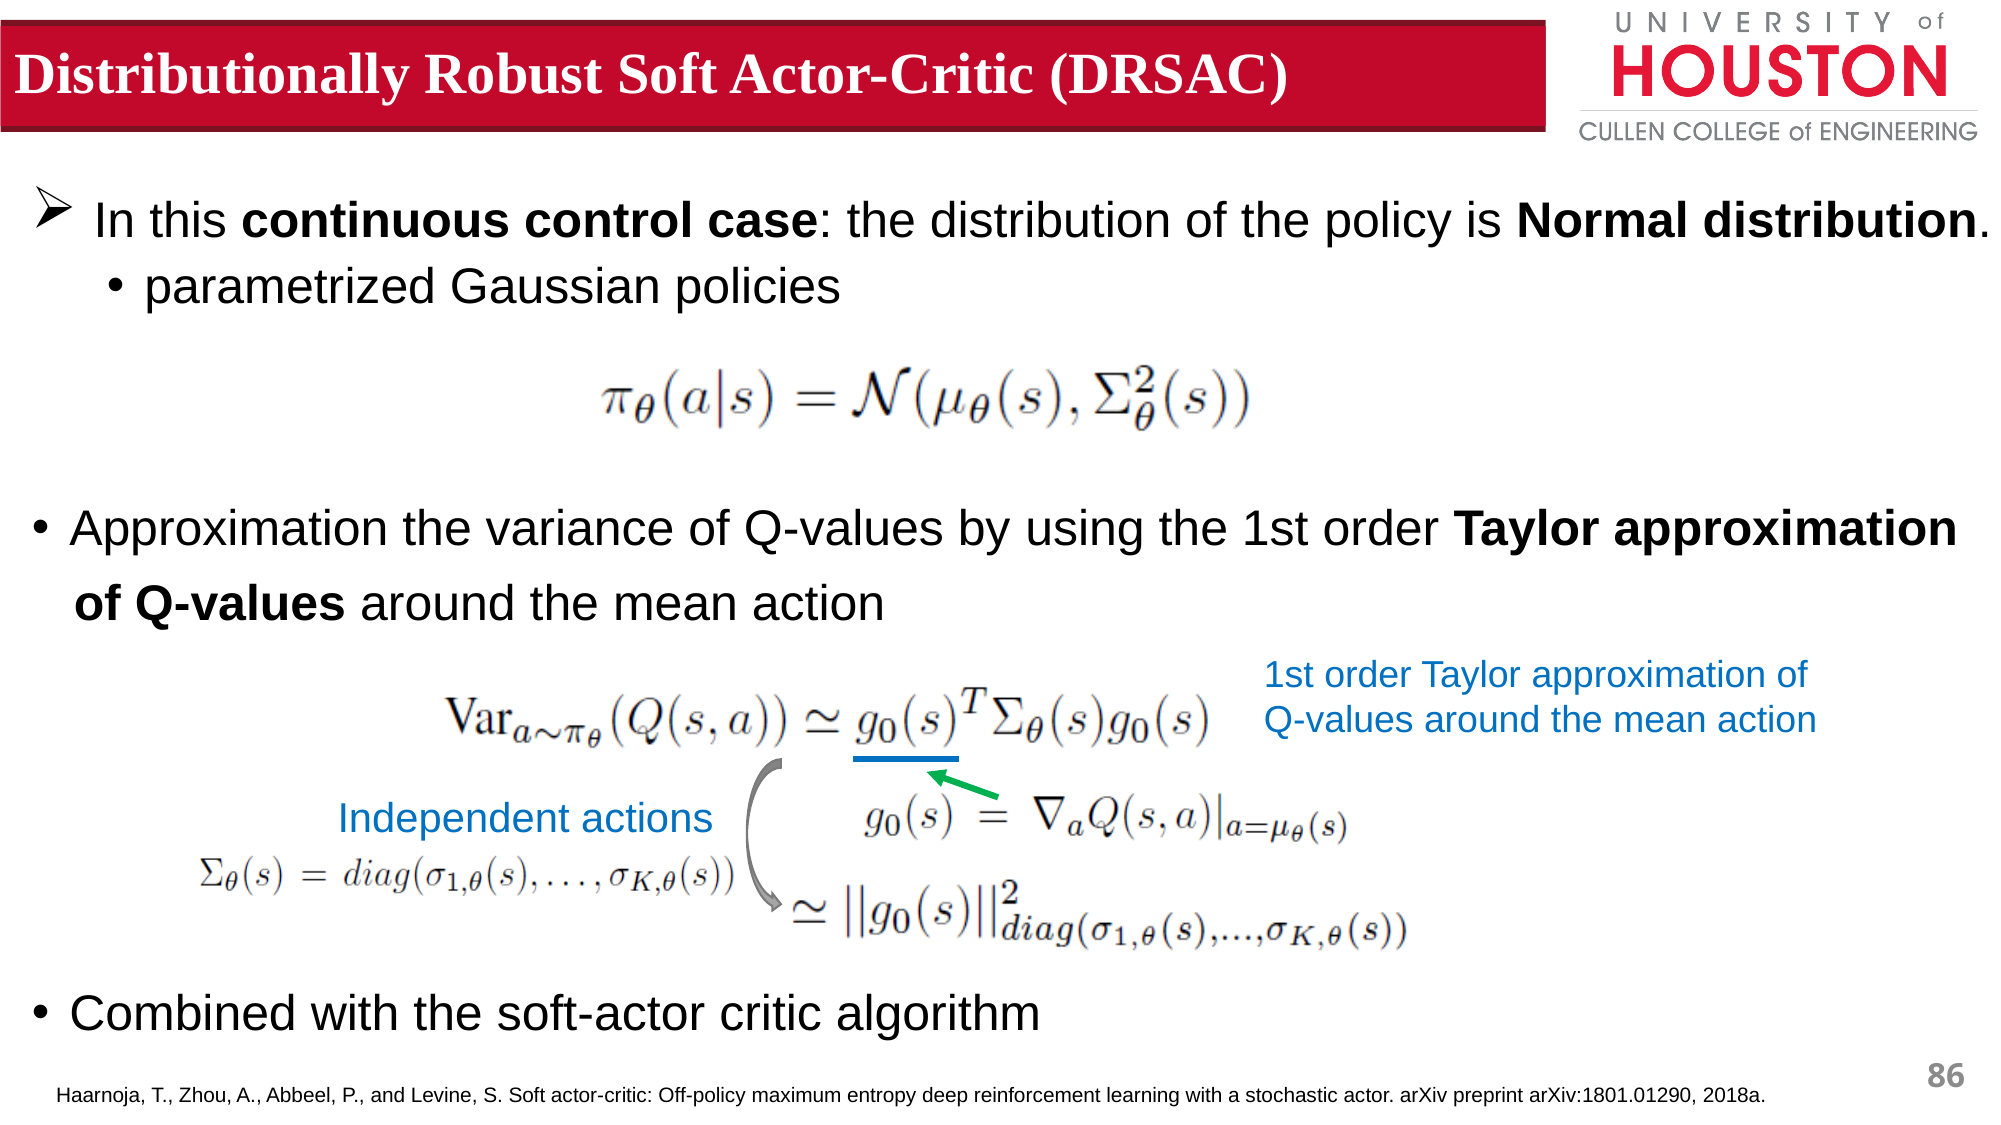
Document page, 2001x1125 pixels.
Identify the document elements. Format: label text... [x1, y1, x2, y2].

text_box Distributionally Robust Soft Actor-Critic (DRSAC) [0, 27, 1728, 113]
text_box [200, 642, 1838, 966]
picture [598, 358, 1255, 435]
text_box In this continuous control case: the distribution of the policy is Normal distribution. parametrized Gaussian policies Approximation the variance of Q-values by using the 1st order Taylor approximation of Q-values around the mean action Combined with the soft-actor critic algorithm [17, 179, 2000, 1005]
slide_number 86 [1530, 1047, 1980, 1108]
picture [1579, 11, 1978, 141]
text_box Haarnoja, T., Zhou, A., Abbeel, P., and Levine, S. Soft actor-critic: Off-policy maximum entropy deep reinforcement learning with a stochastic actor. arXiv preprint arXiv:1801.01290, 2018a. [41, 1073, 1838, 1114]
